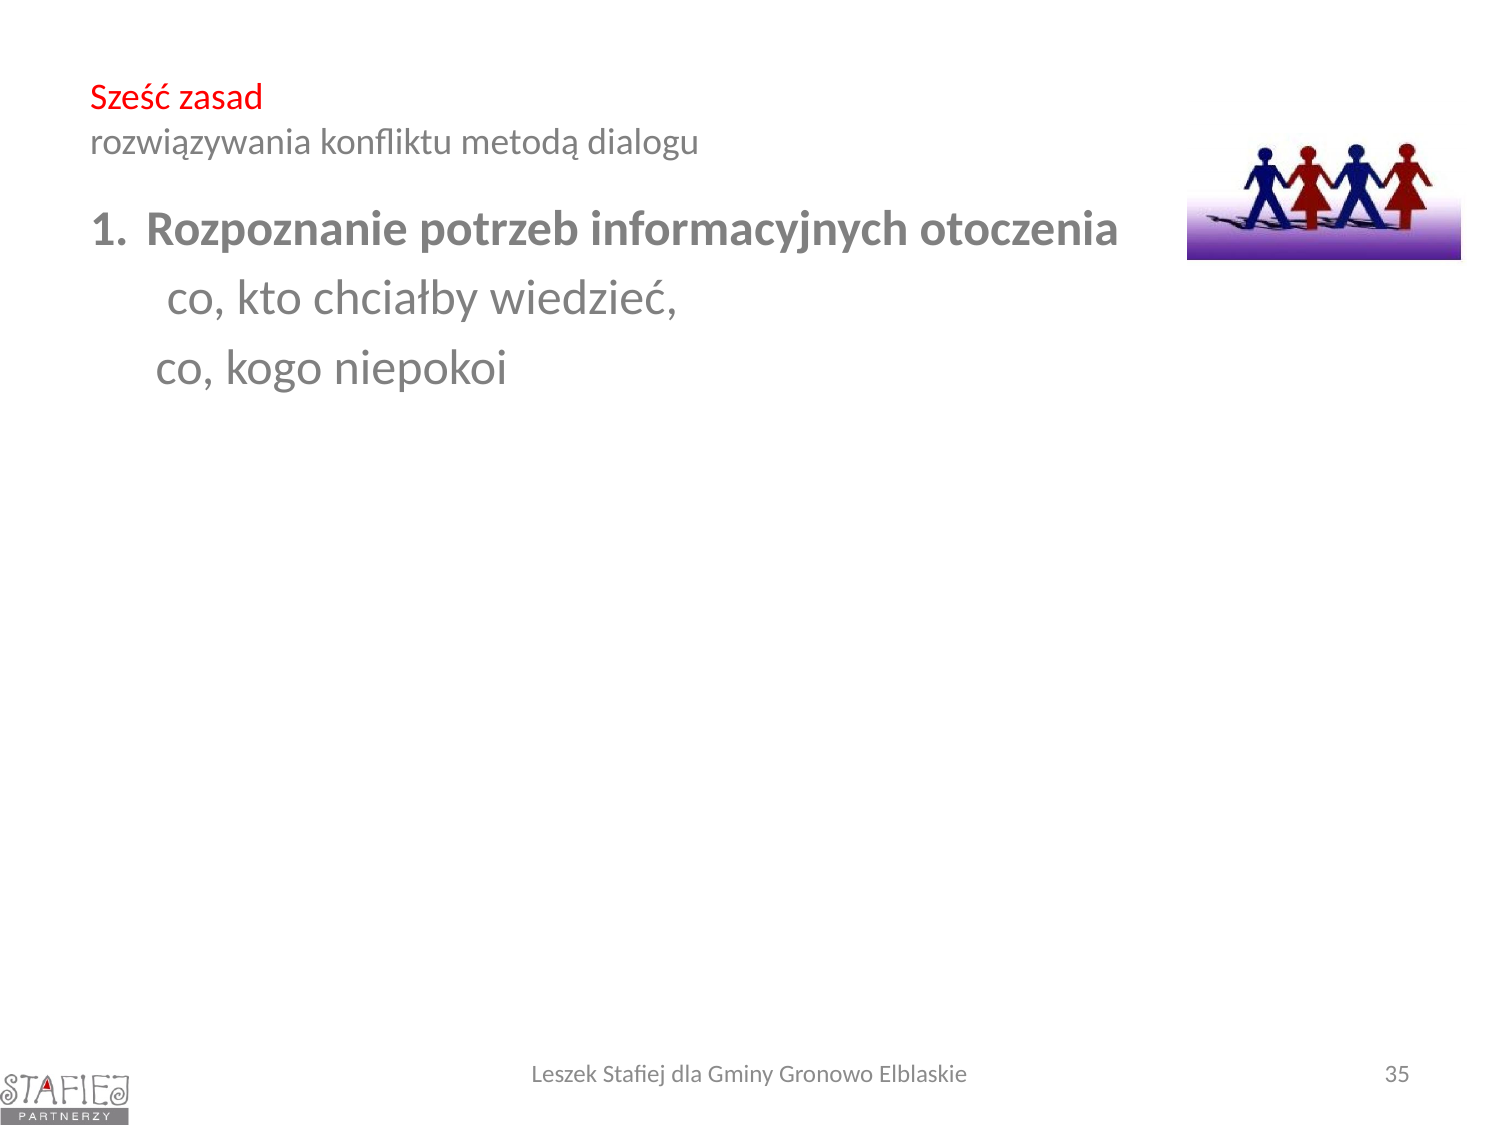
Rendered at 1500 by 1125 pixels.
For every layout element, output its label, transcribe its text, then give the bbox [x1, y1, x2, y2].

title Sześć zasad rozwiązywania konfliktu metodą dialogu [75, 35, 1425, 187]
list Rozpoznanie potrzeb informacyjnych otoczenia co, kto chciałby wiedzieć, co, kogo niepokoi [75, 187, 1425, 1005]
slide_number 35 [1074, 1042, 1425, 1103]
footer Leszek Stafiej dla Gminy Gronowo Elblaskie [512, 1042, 988, 1103]
picture [1186, 77, 1468, 266]
picture [0, 1074, 130, 1125]
